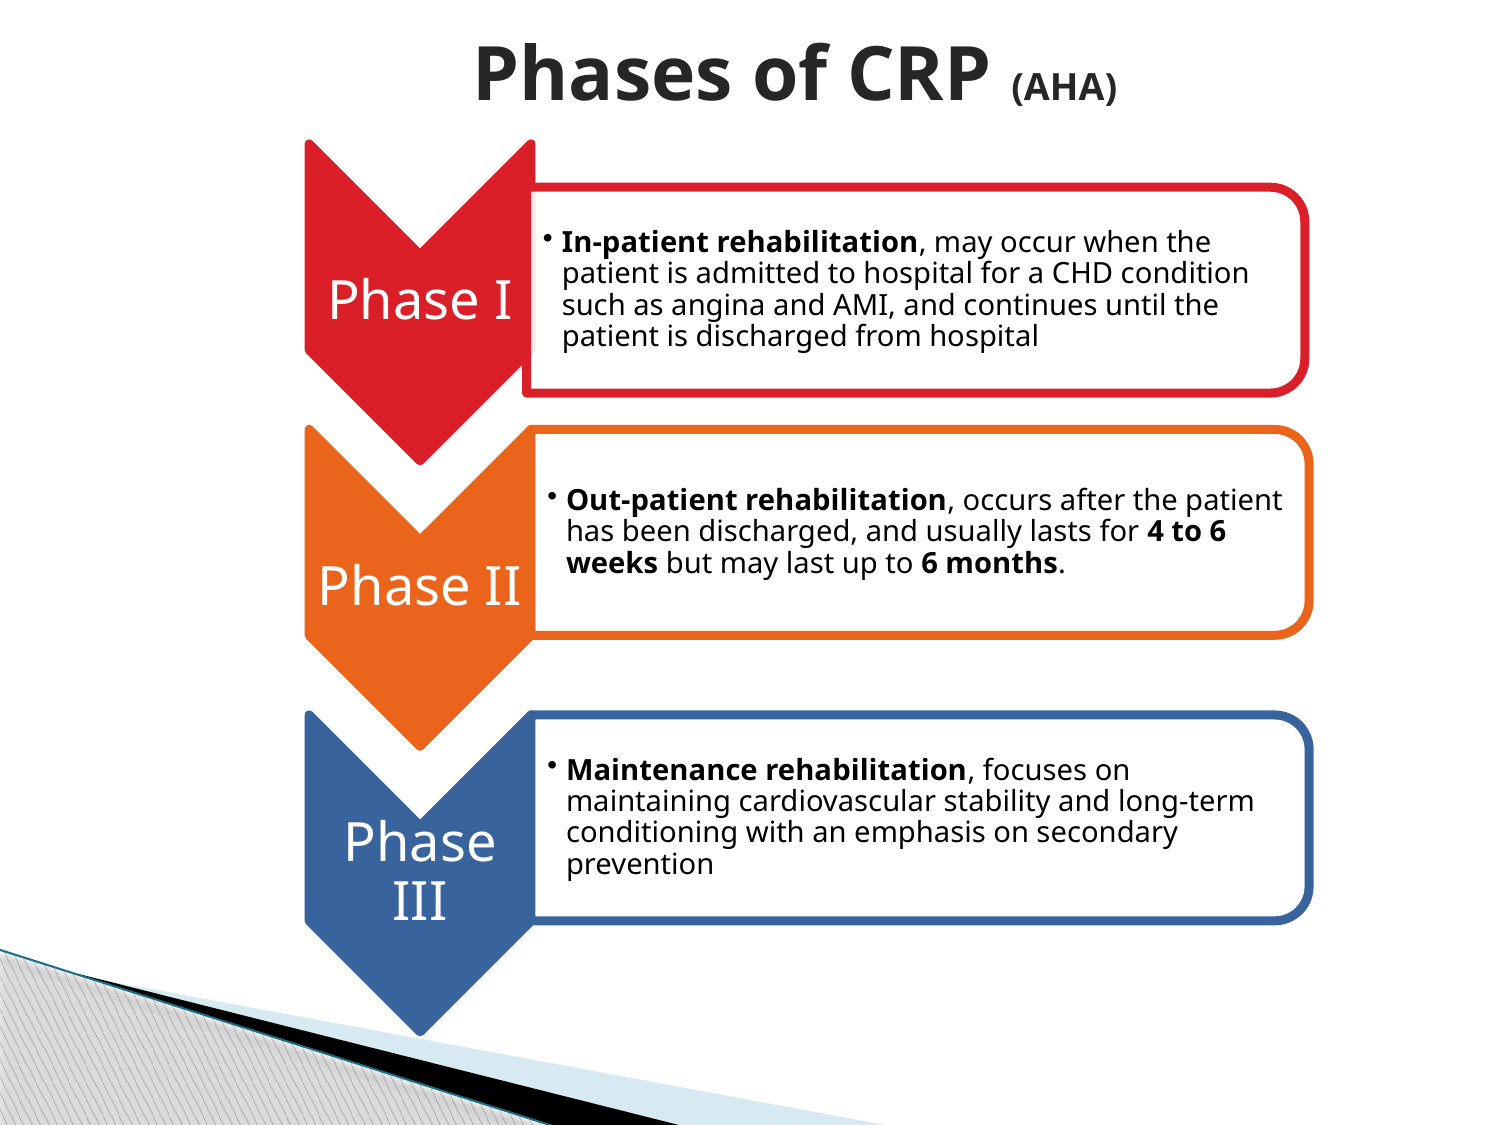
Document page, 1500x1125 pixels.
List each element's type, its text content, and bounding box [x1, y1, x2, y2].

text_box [308, 143, 1310, 1033]
text_box Phases of CRP (AHA) [246, 18, 1344, 229]
